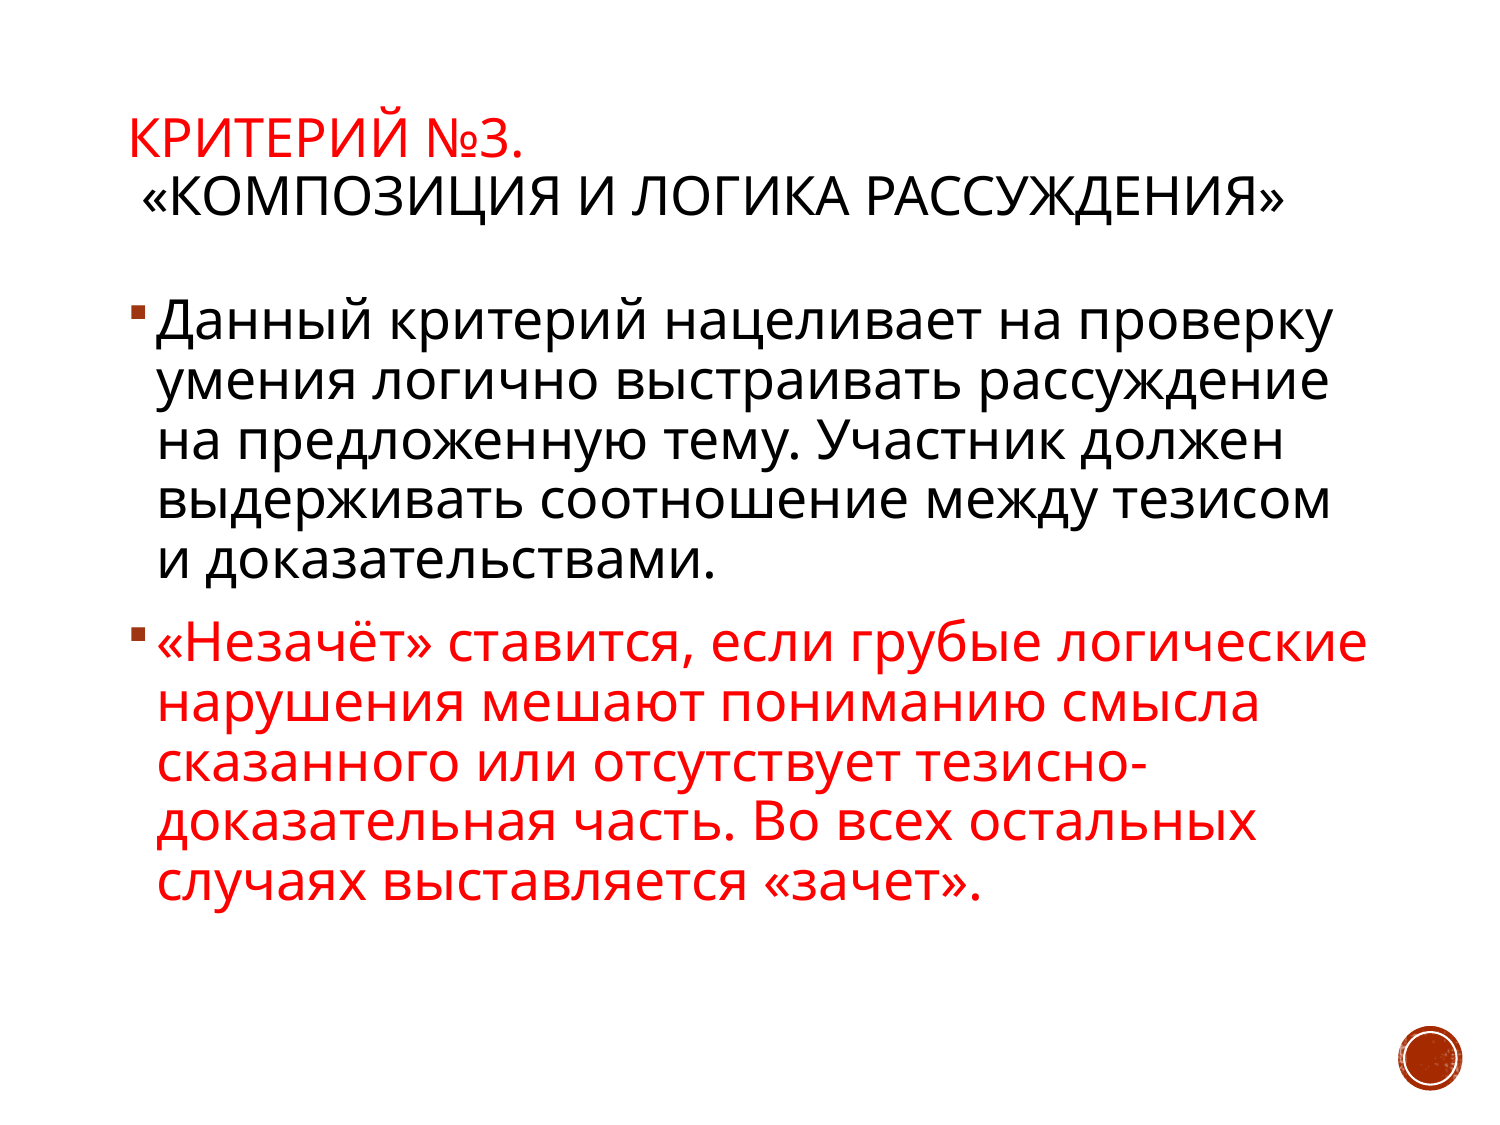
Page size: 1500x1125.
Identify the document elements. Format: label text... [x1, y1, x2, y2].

title Критерий №3. «Композиция и логика рассуждения» [112, 79, 1388, 259]
list Данный критерий нацеливает на проверку умения логично выстраивать рассуждение на предложенную тему. Участник должен выдерживать соотношение между тезисом и доказательствами. «Незачёт» ставится, если грубые логические нарушения мешают пониманию смысла сказанного или отсутствует тезисно-доказательная часть. Во всех остальных случаях выставляется «зачет». [112, 284, 1388, 1013]
